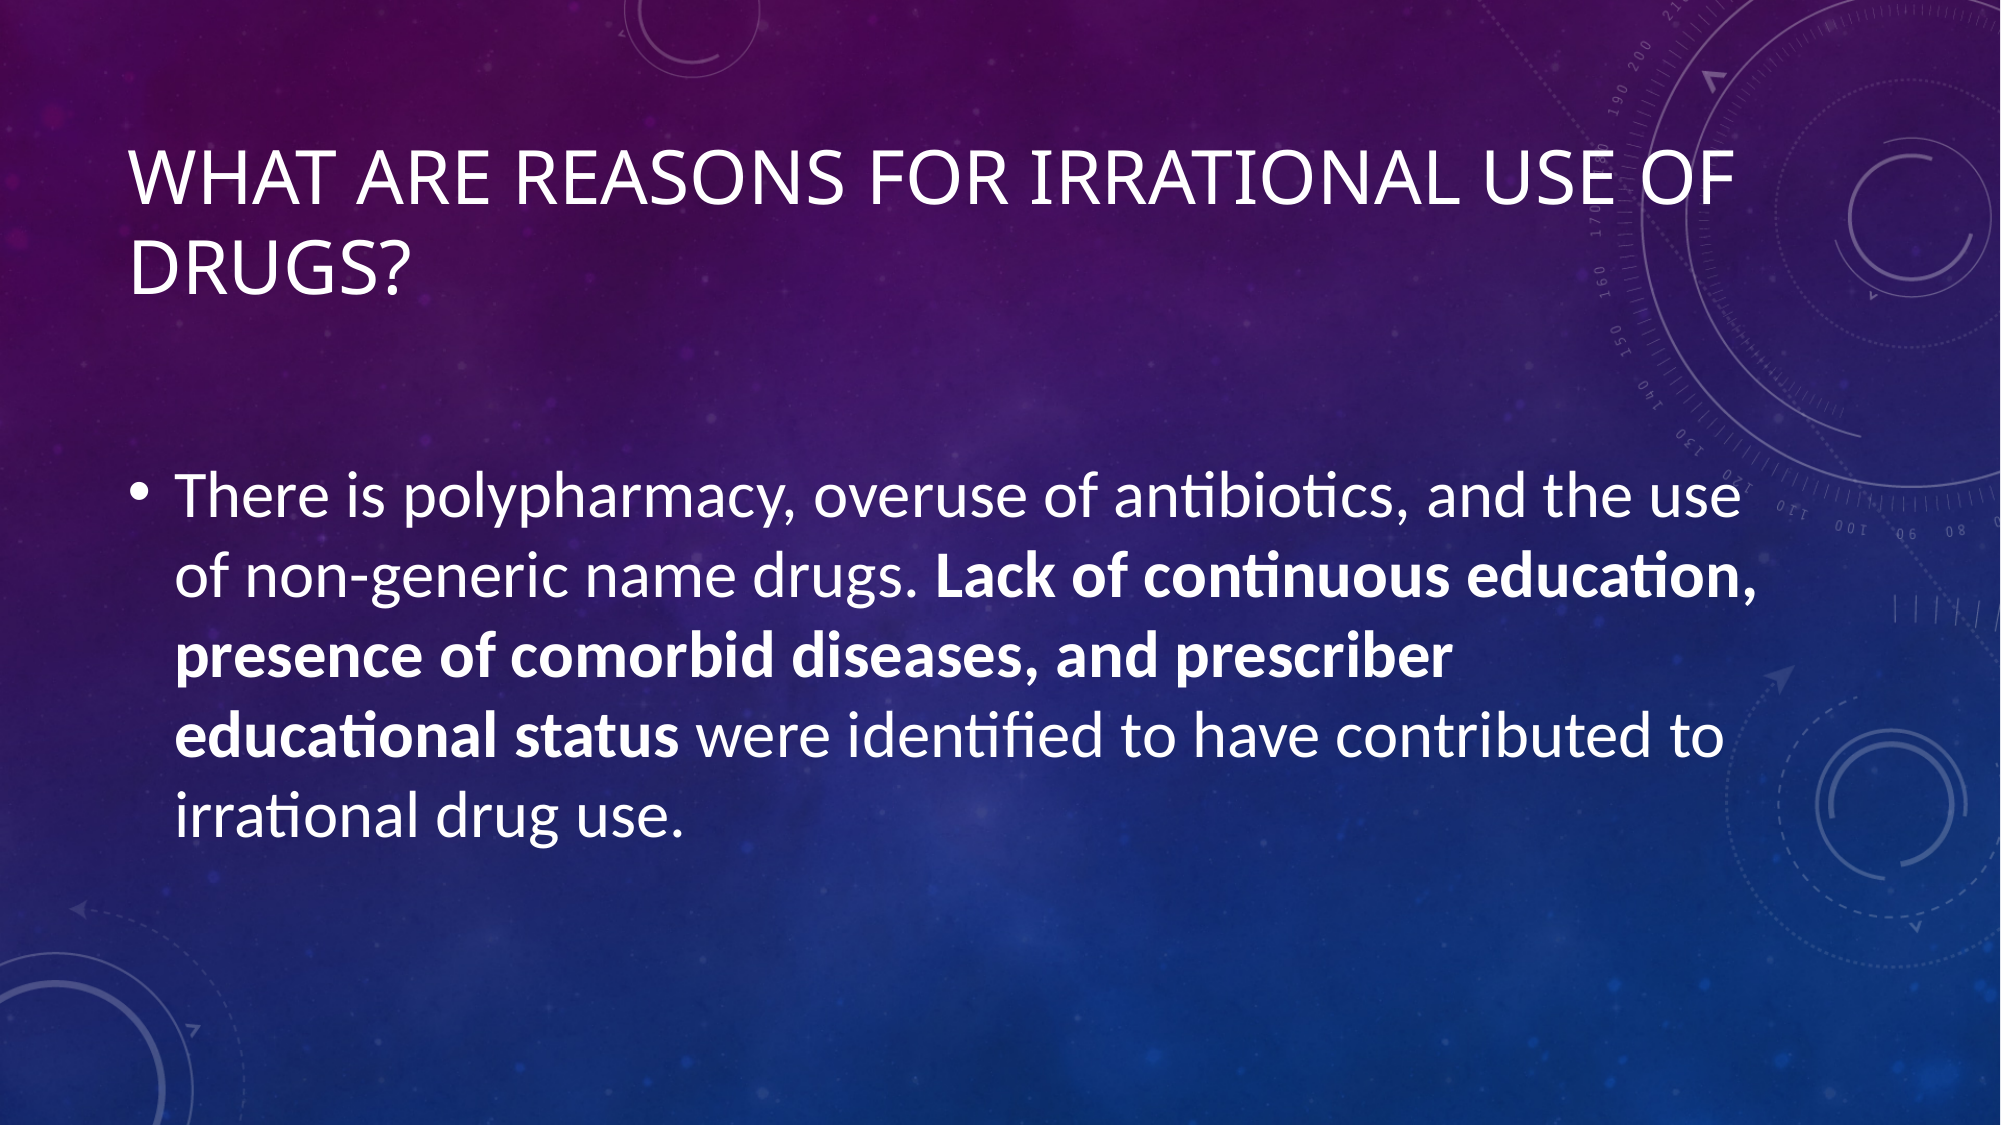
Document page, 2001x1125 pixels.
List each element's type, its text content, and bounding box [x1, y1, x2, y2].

title What are reasons for irrational use of drugs? [112, 99, 1775, 339]
picture [0, 0, 2001, 1125]
list There is polypharmacy, overuse of antibiotics, and the use of non-generic name drugs. Lack of continuous education, presence of comorbid diseases, and prescriber educational status were identified to have contributed to irrational drug use. [112, 351, 1775, 950]
